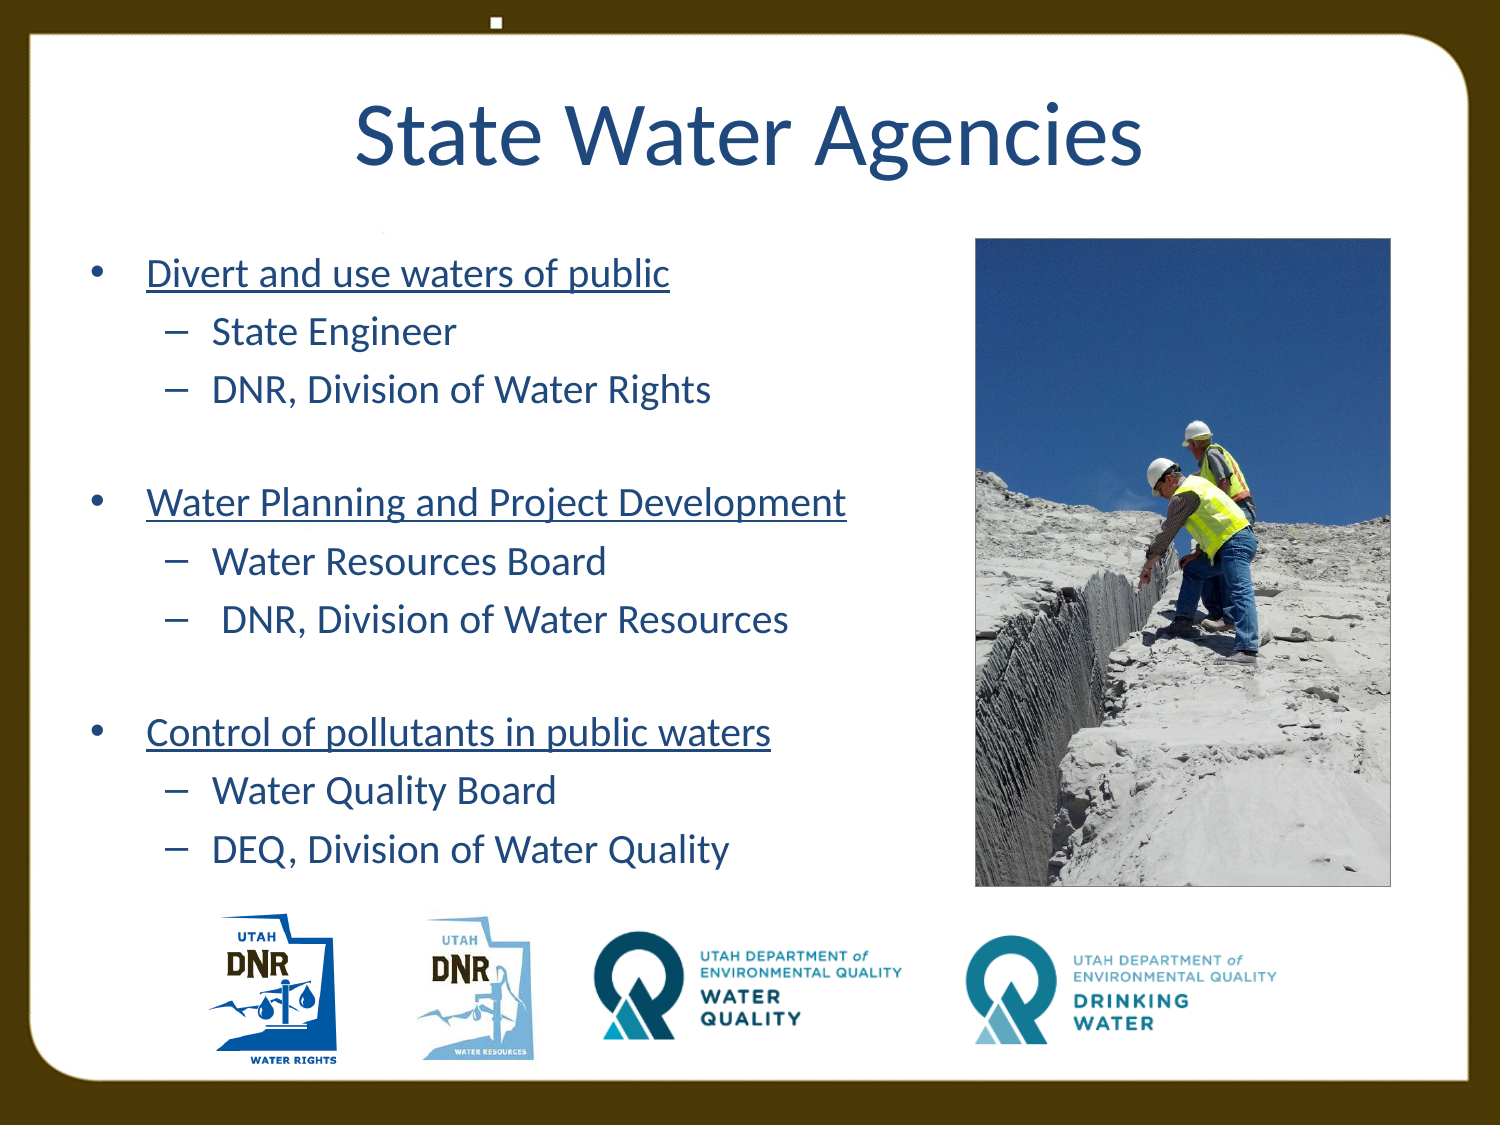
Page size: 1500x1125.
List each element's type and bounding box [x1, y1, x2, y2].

text_box [207, 909, 1285, 1068]
picture [0, 0, 1500, 1125]
